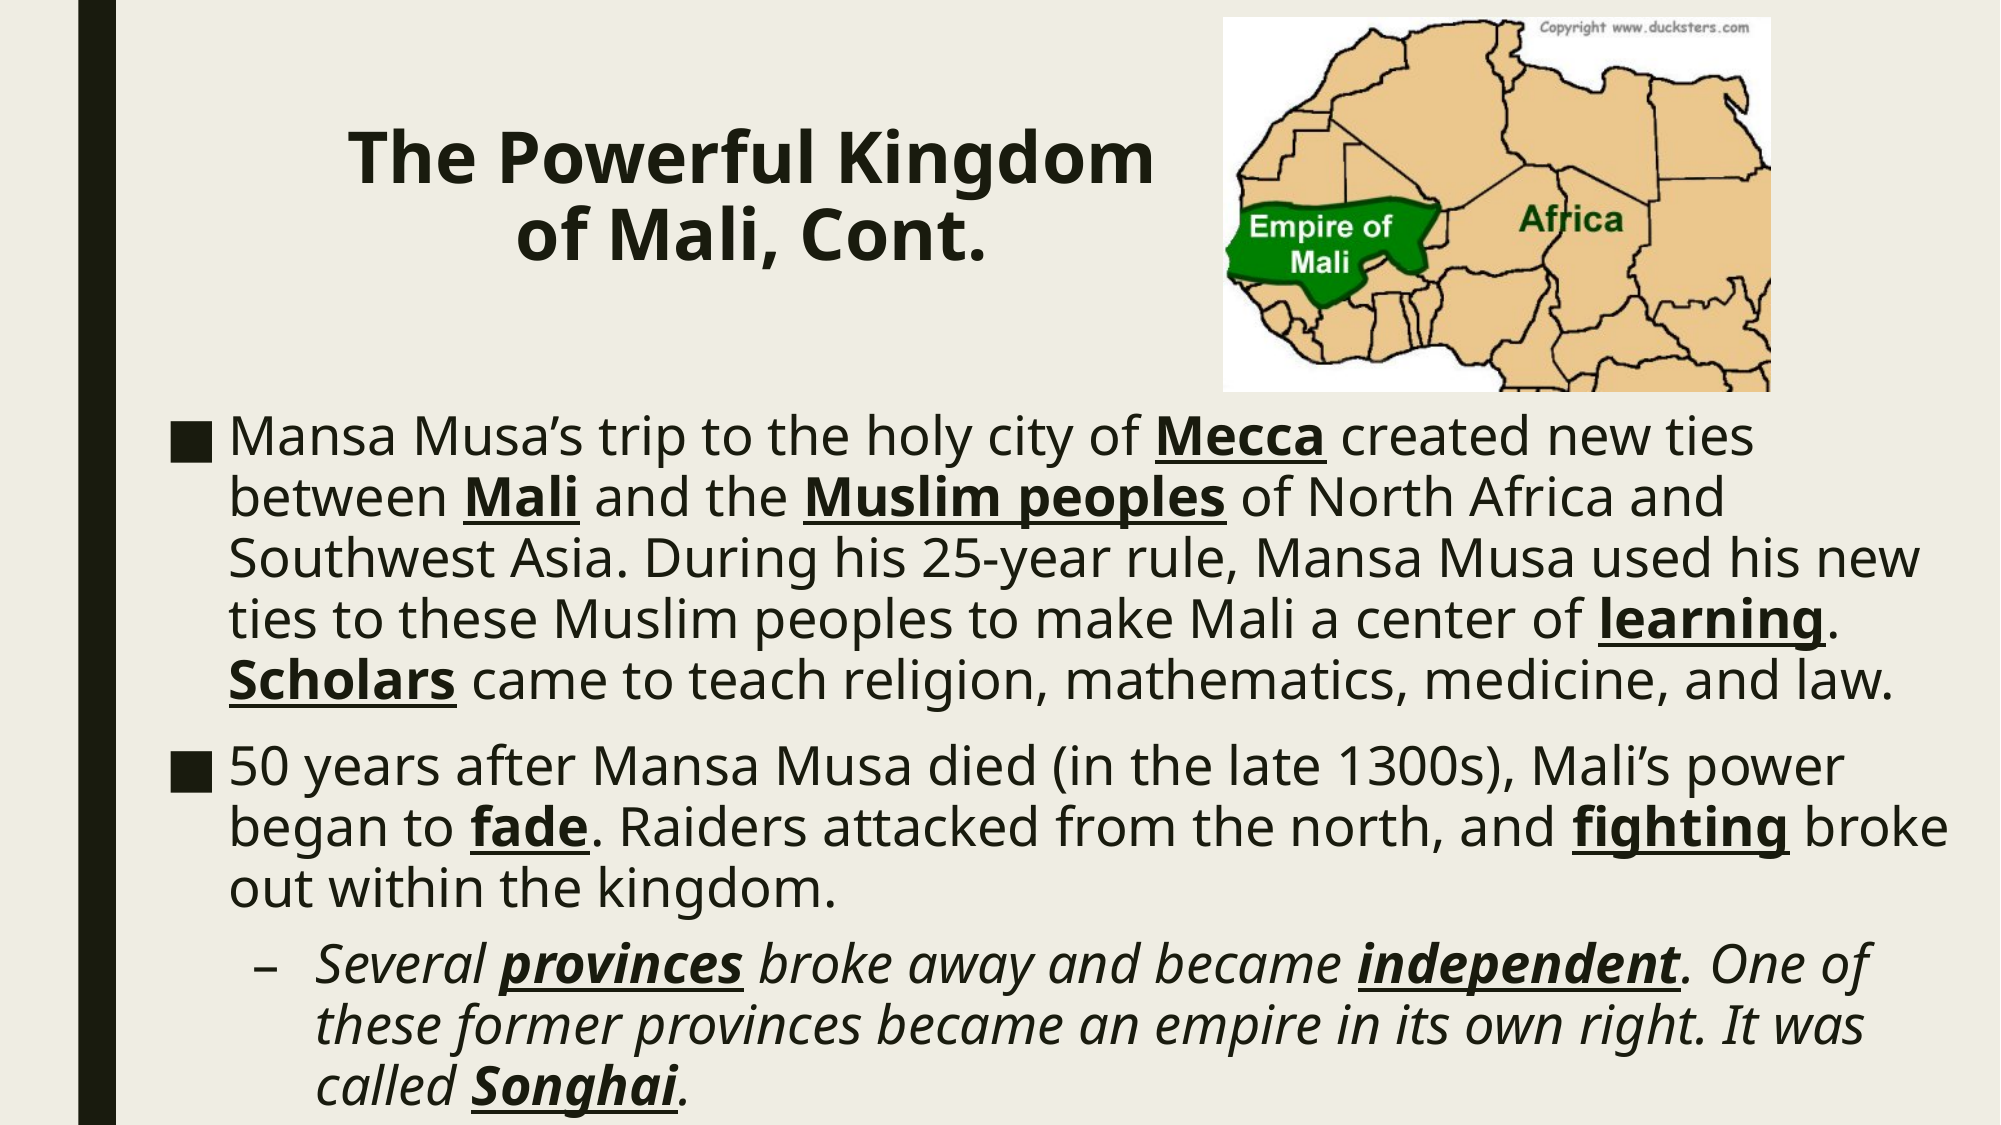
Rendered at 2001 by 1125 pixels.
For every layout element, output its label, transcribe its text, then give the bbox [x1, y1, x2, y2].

title The Powerful Kingdom of Mali, Cont. [323, 114, 1181, 359]
list Mansa Musa’s trip to the holy city of Mecca created new ties between Mali and the Muslim peoples of North Africa and Southwest Asia. During his 25-year rule, Mansa Musa used his new ties to these Muslim peoples to make Mali a center of learning. Scholars came to teach religion, mathematics, medicine, and law. 50 years after Mansa Musa died (in the late 1300s), Mali’s power began to fade. Raiders attacked from the north, and fighting broke out within the kingdom. Several provinces broke away and became independent. One of these former provinces became an empire in its own right. It was called Songhai. [150, 399, 2000, 1050]
picture [1223, 17, 1771, 392]
